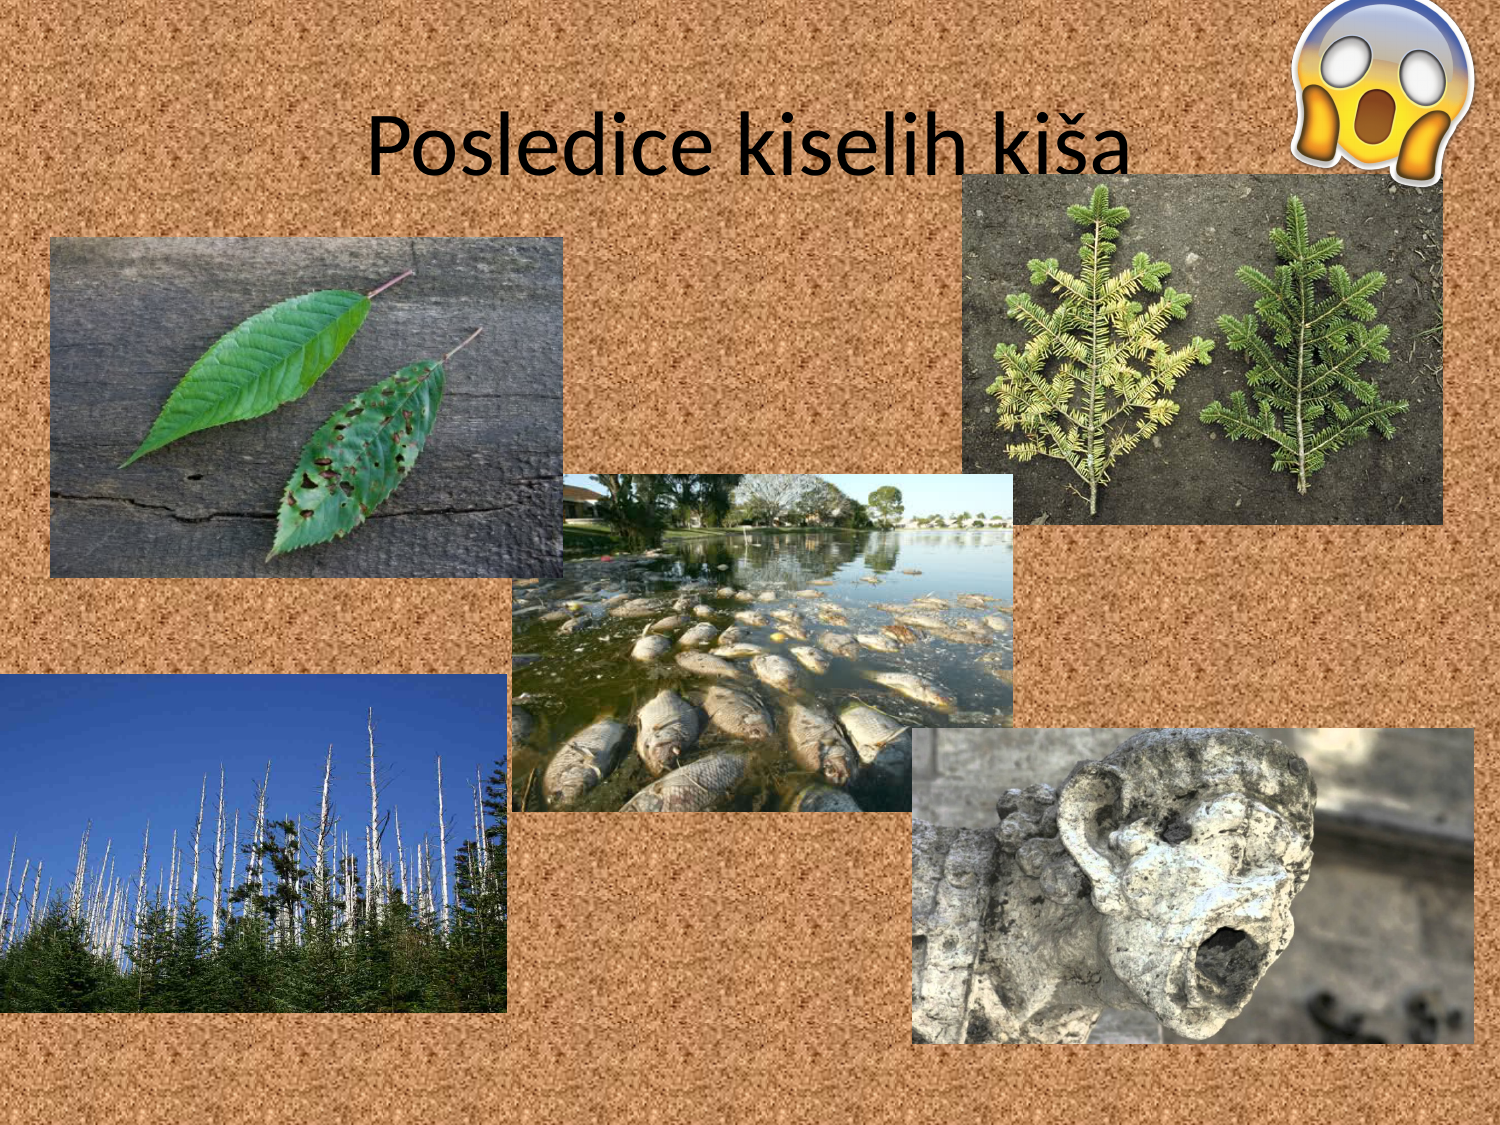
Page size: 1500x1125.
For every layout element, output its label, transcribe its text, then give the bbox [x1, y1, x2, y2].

picture [0, 0, 1500, 1125]
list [962, 174, 1443, 526]
title Posledice kiselih kiša [75, 45, 1274, 233]
